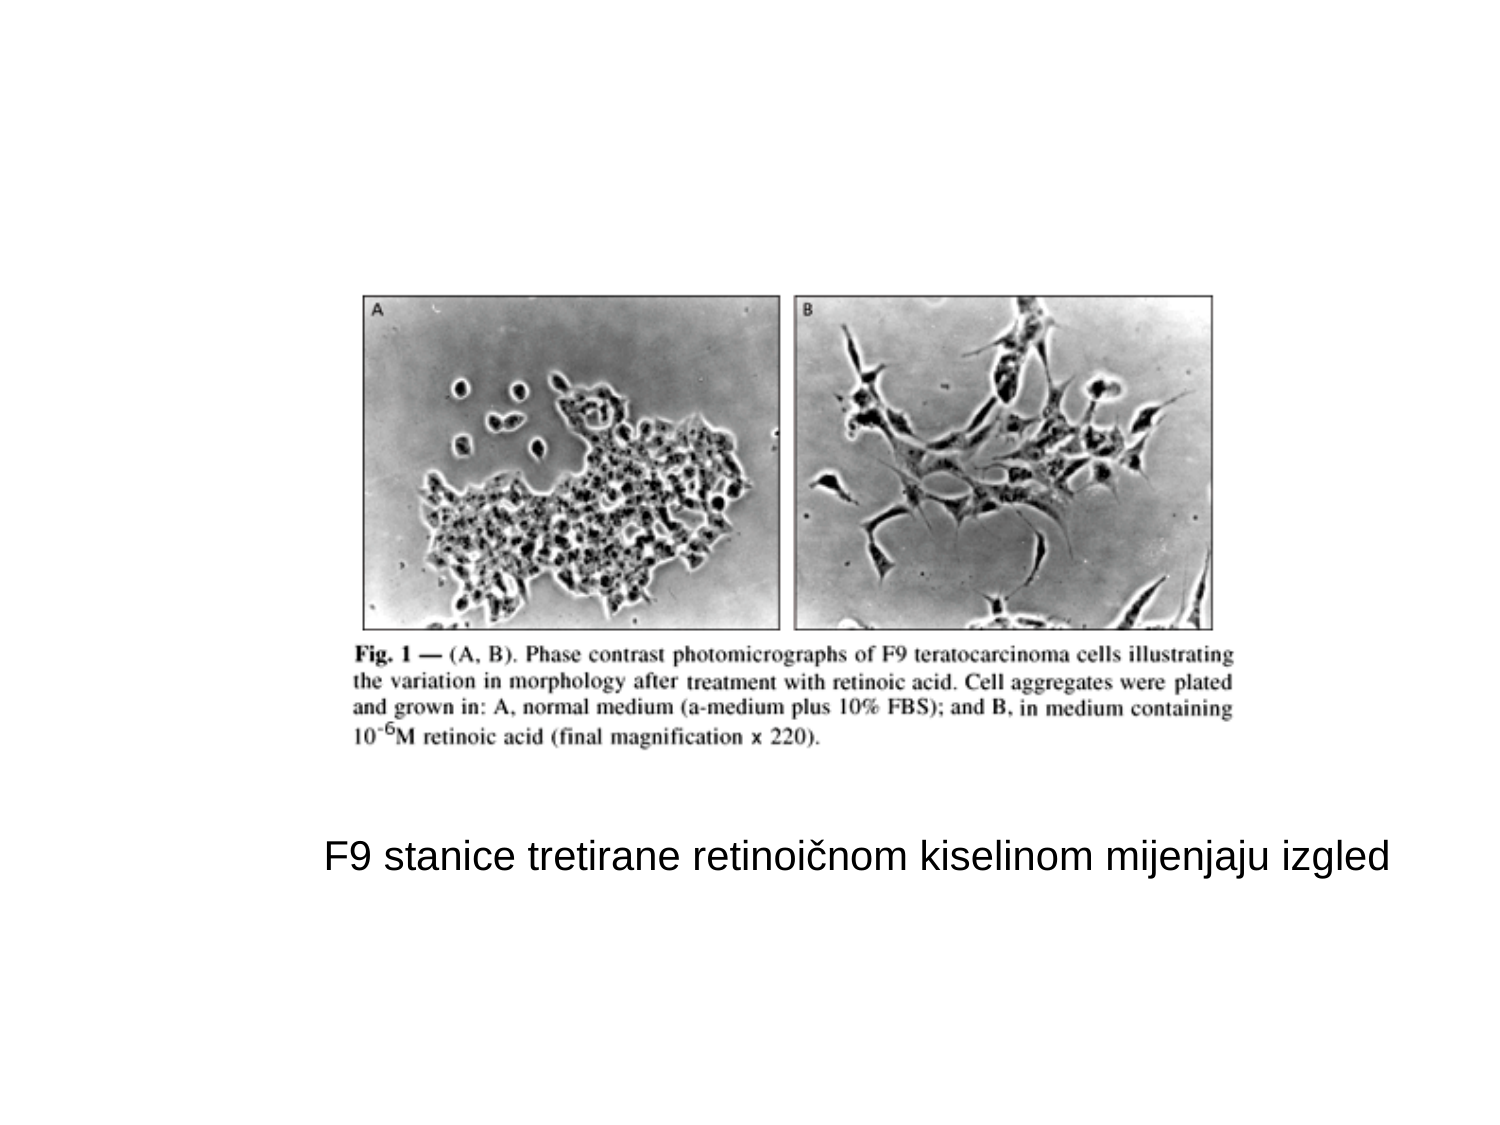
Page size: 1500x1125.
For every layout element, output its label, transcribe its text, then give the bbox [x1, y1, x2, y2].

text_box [348, 290, 1236, 756]
text_box F9 stanice tretirane retinoičnom kiselinom mijenjaju izgled [308, 821, 1407, 887]
